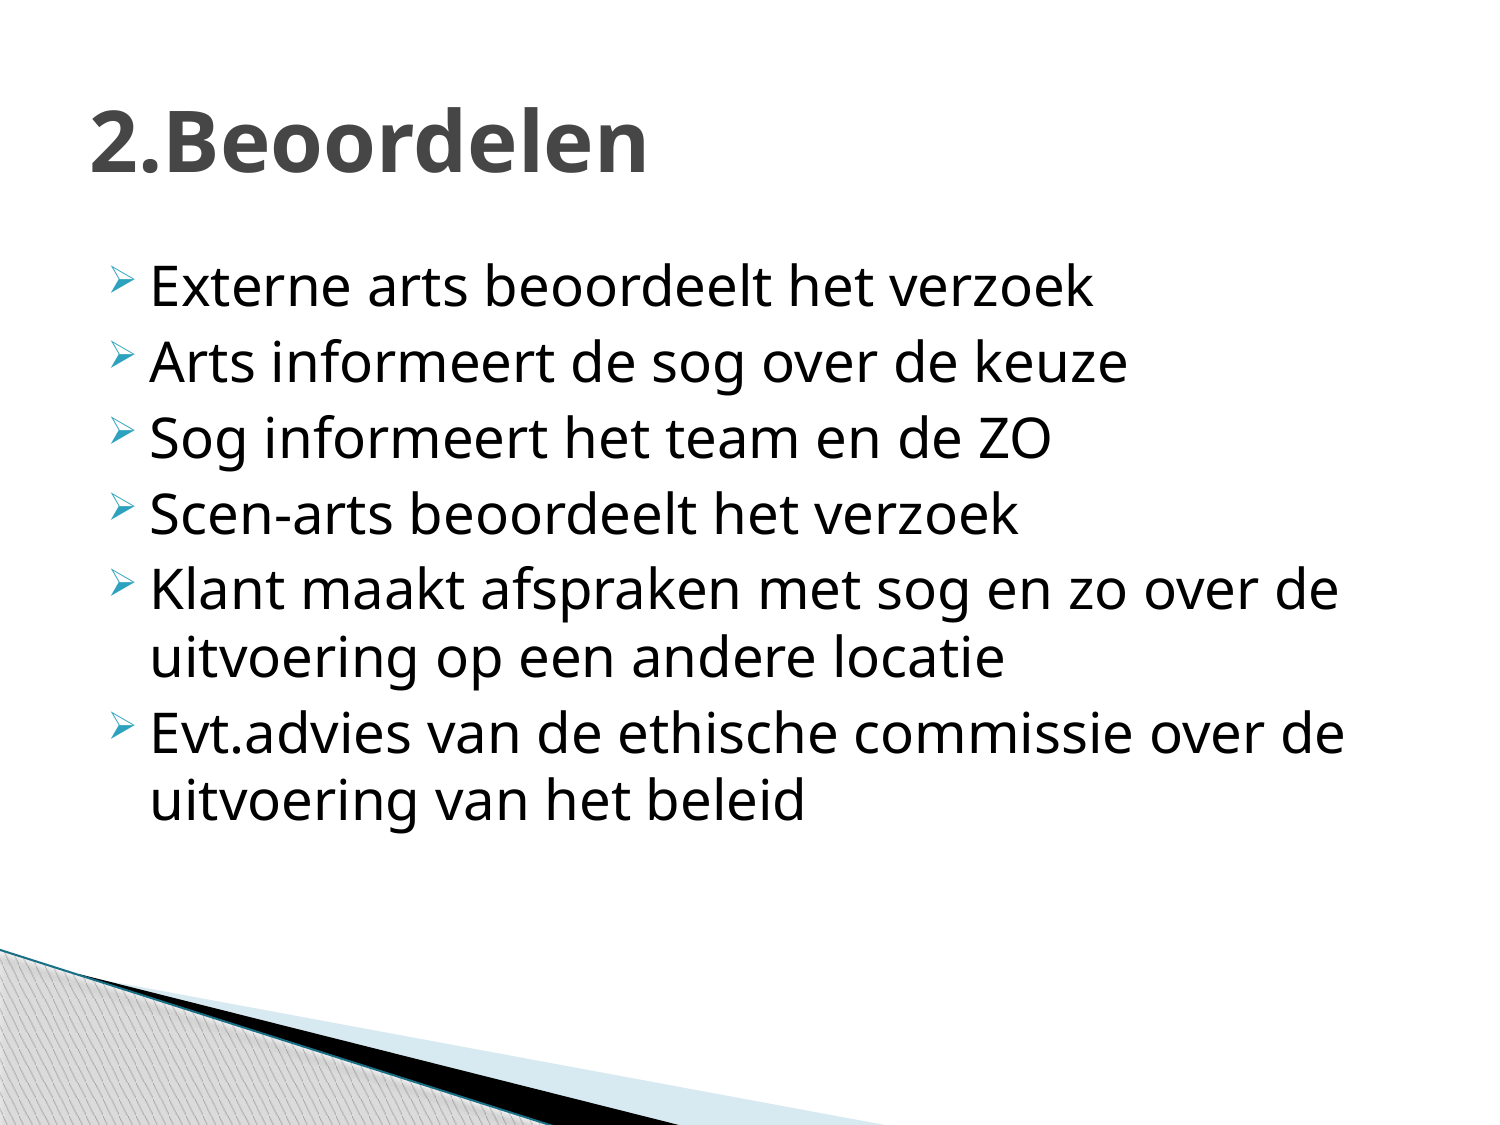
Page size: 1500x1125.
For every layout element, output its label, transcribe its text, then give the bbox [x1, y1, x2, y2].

list Externe arts beoordeelt het verzoek Arts informeert de sog over de keuze Sog informeert het team en de ZO Scen-arts beoordeelt het verzoek Klant maakt afspraken met sog en zo over de uitvoering op een andere locatie Evt.advies van de ethische commissie over de uitvoering van het beleid [75, 243, 1425, 986]
title 2.Beoordelen [75, 45, 1425, 233]
